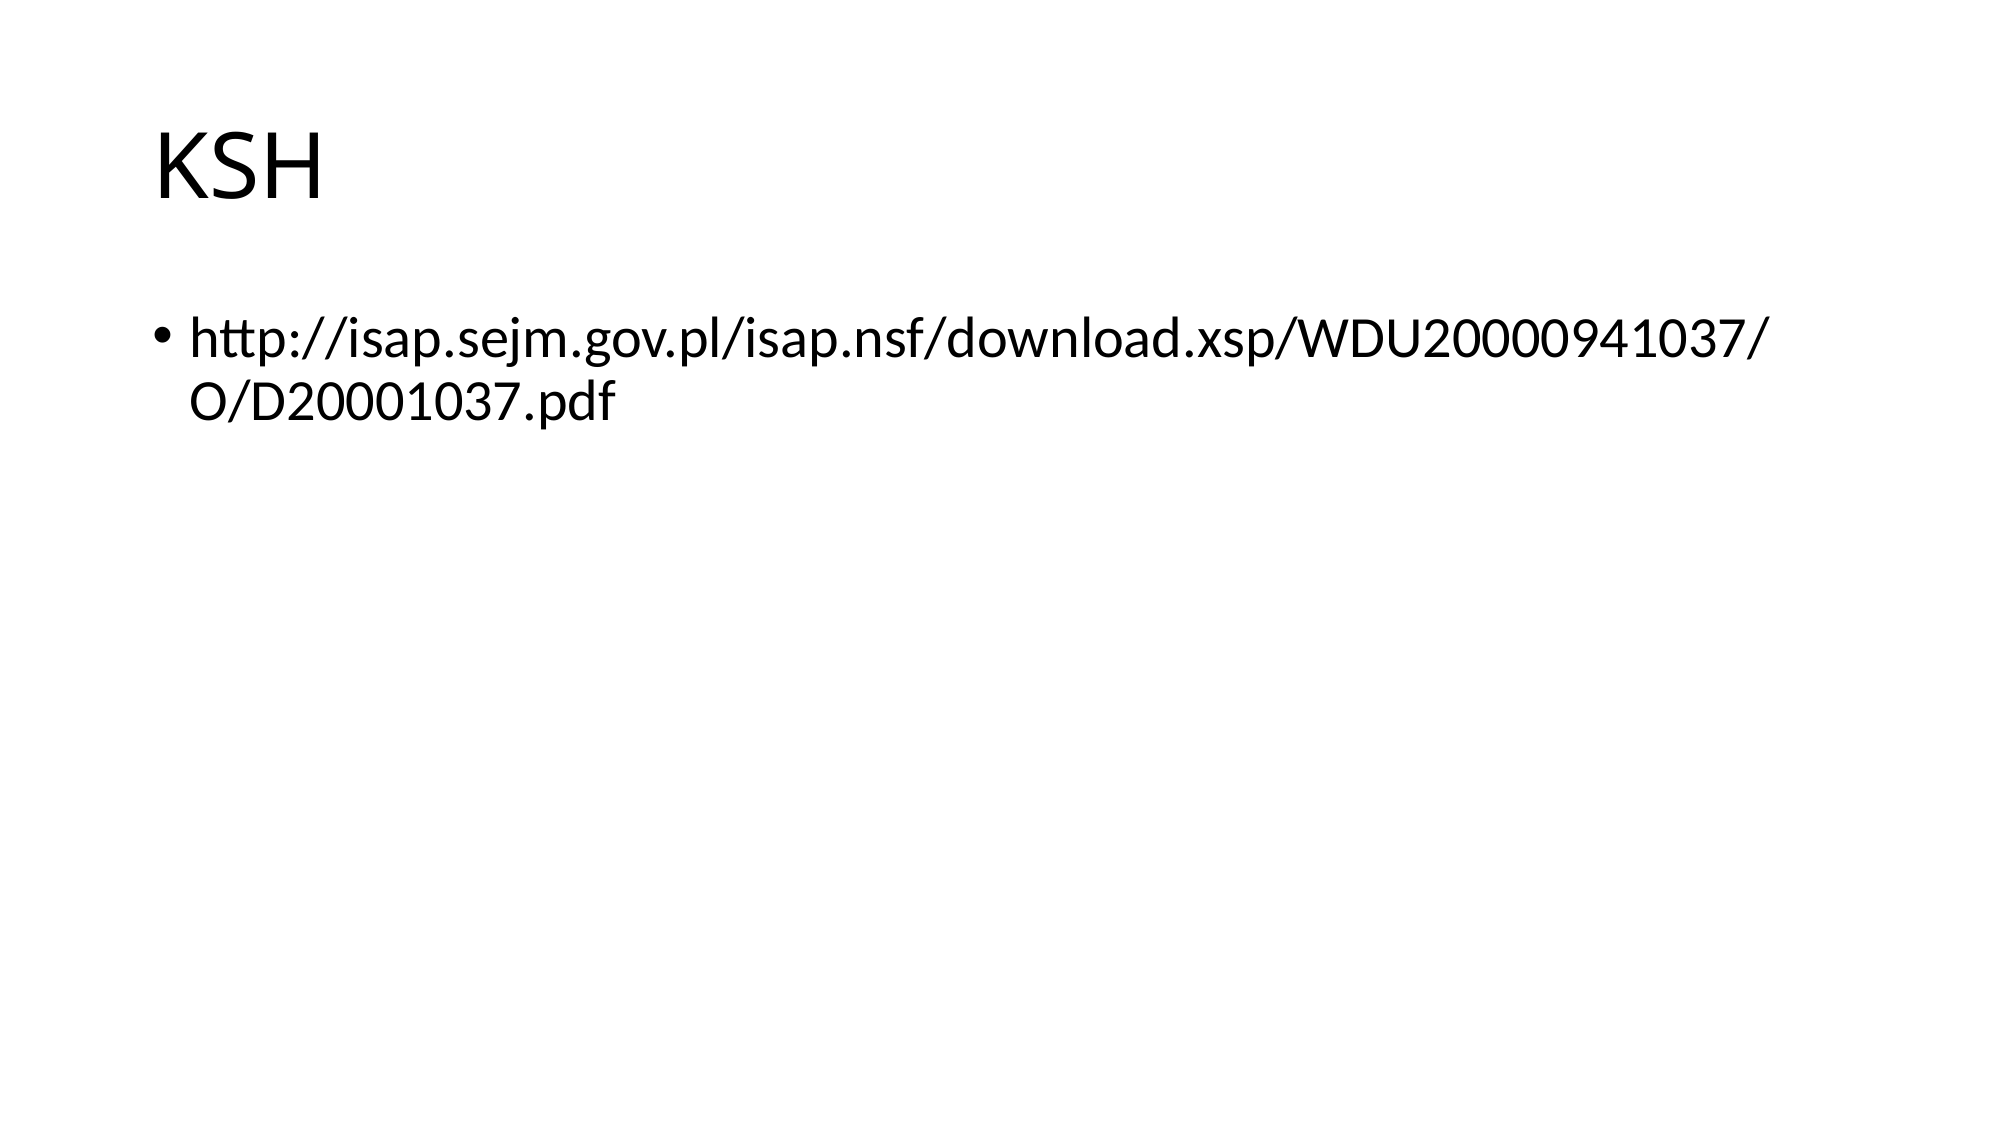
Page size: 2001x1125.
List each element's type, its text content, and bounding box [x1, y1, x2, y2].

title KSH [137, 59, 1863, 278]
list http://isap.sejm.gov.pl/isap.nsf/download.xsp/WDU20000941037/O/D20001037.pdf [137, 299, 1863, 1014]
